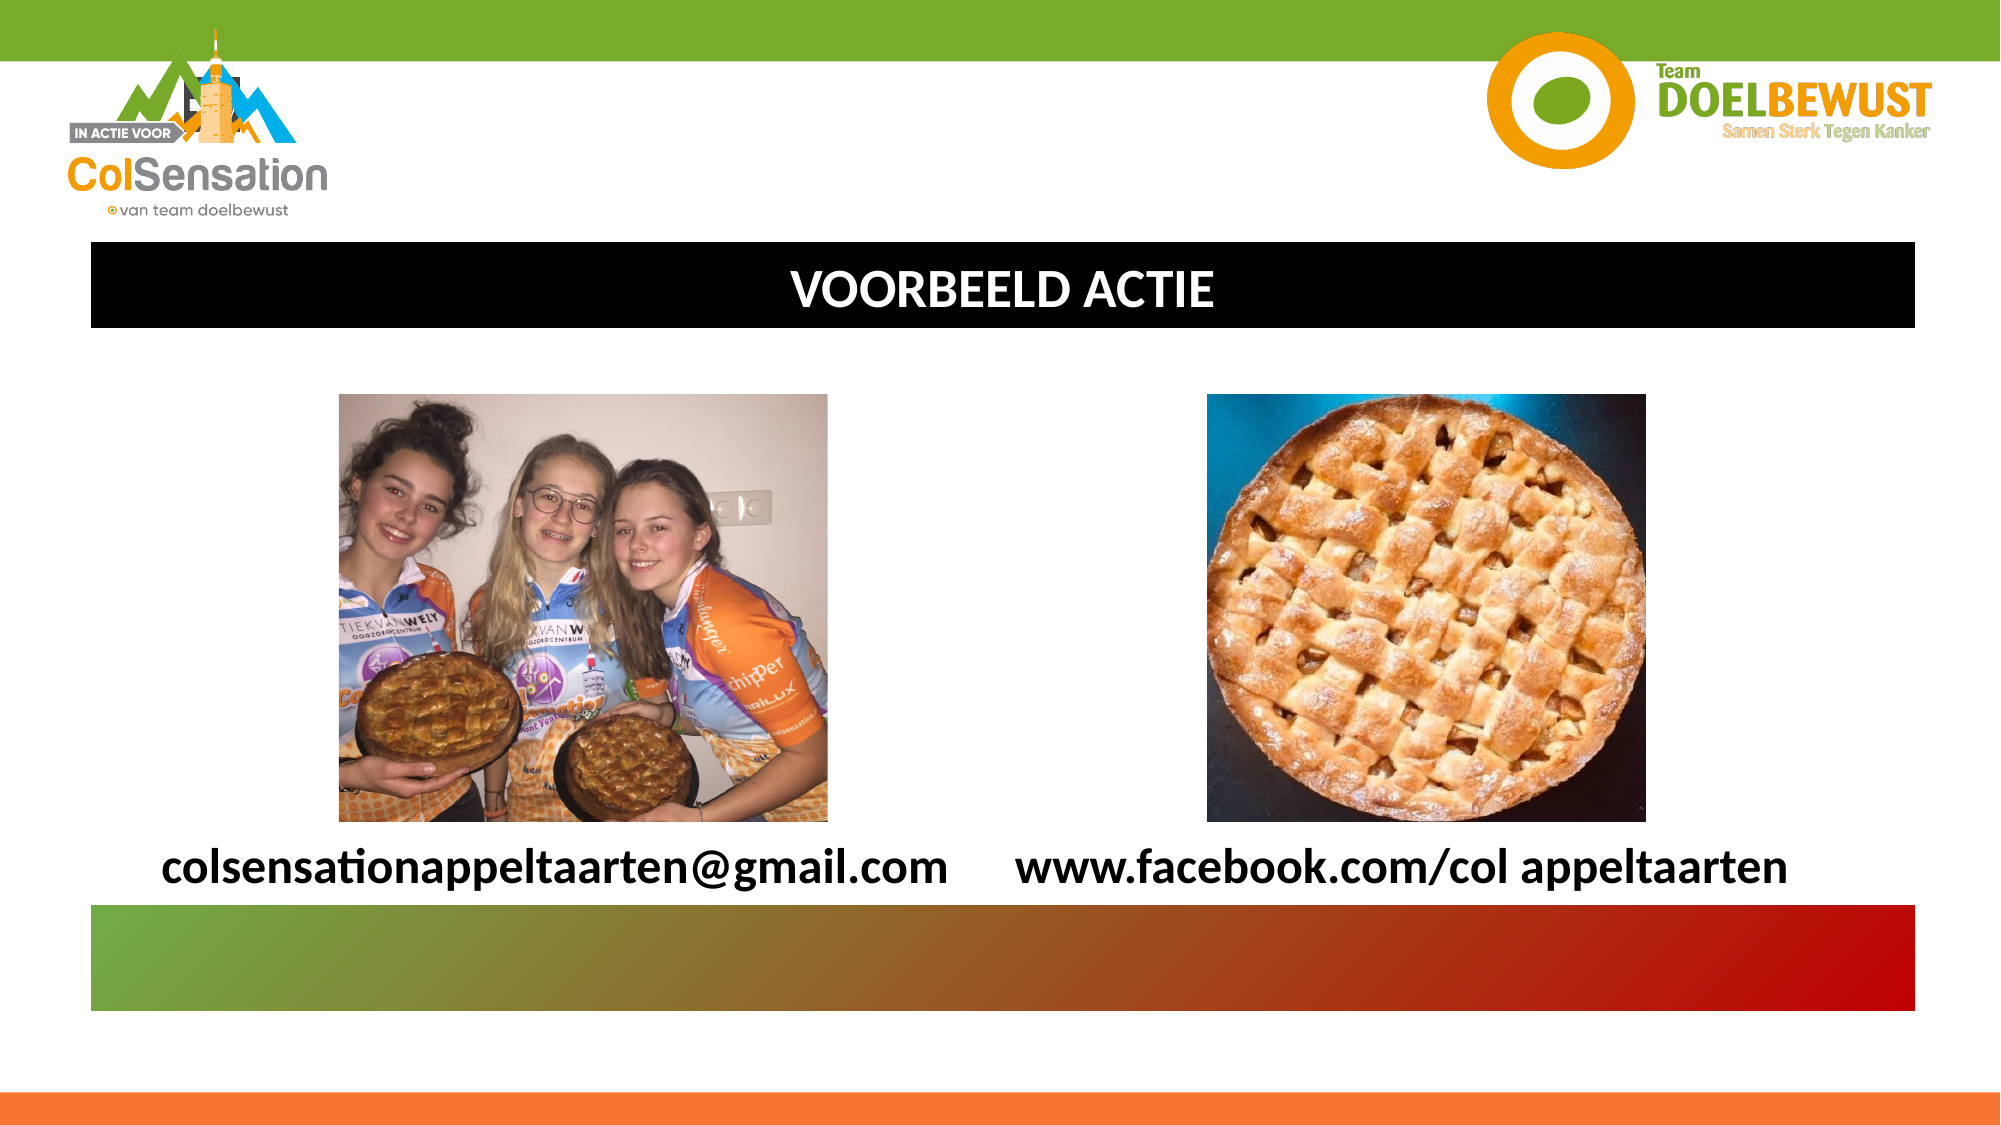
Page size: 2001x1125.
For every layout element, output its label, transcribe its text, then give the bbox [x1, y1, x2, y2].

text_box colsensationappeltaarten@gmail.com [146, 826, 999, 902]
picture [68, 29, 327, 216]
text_box VOORBEELD ACTIE [91, 242, 1916, 328]
text_box www.facebook.com/col appeltaarten [999, 826, 1854, 902]
text_box [91, 905, 1916, 1011]
picture [338, 394, 828, 822]
picture [1207, 394, 1646, 822]
text_box [0, 0, 2000, 62]
text_box [0, 1092, 2000, 1125]
picture [1487, 32, 1932, 169]
